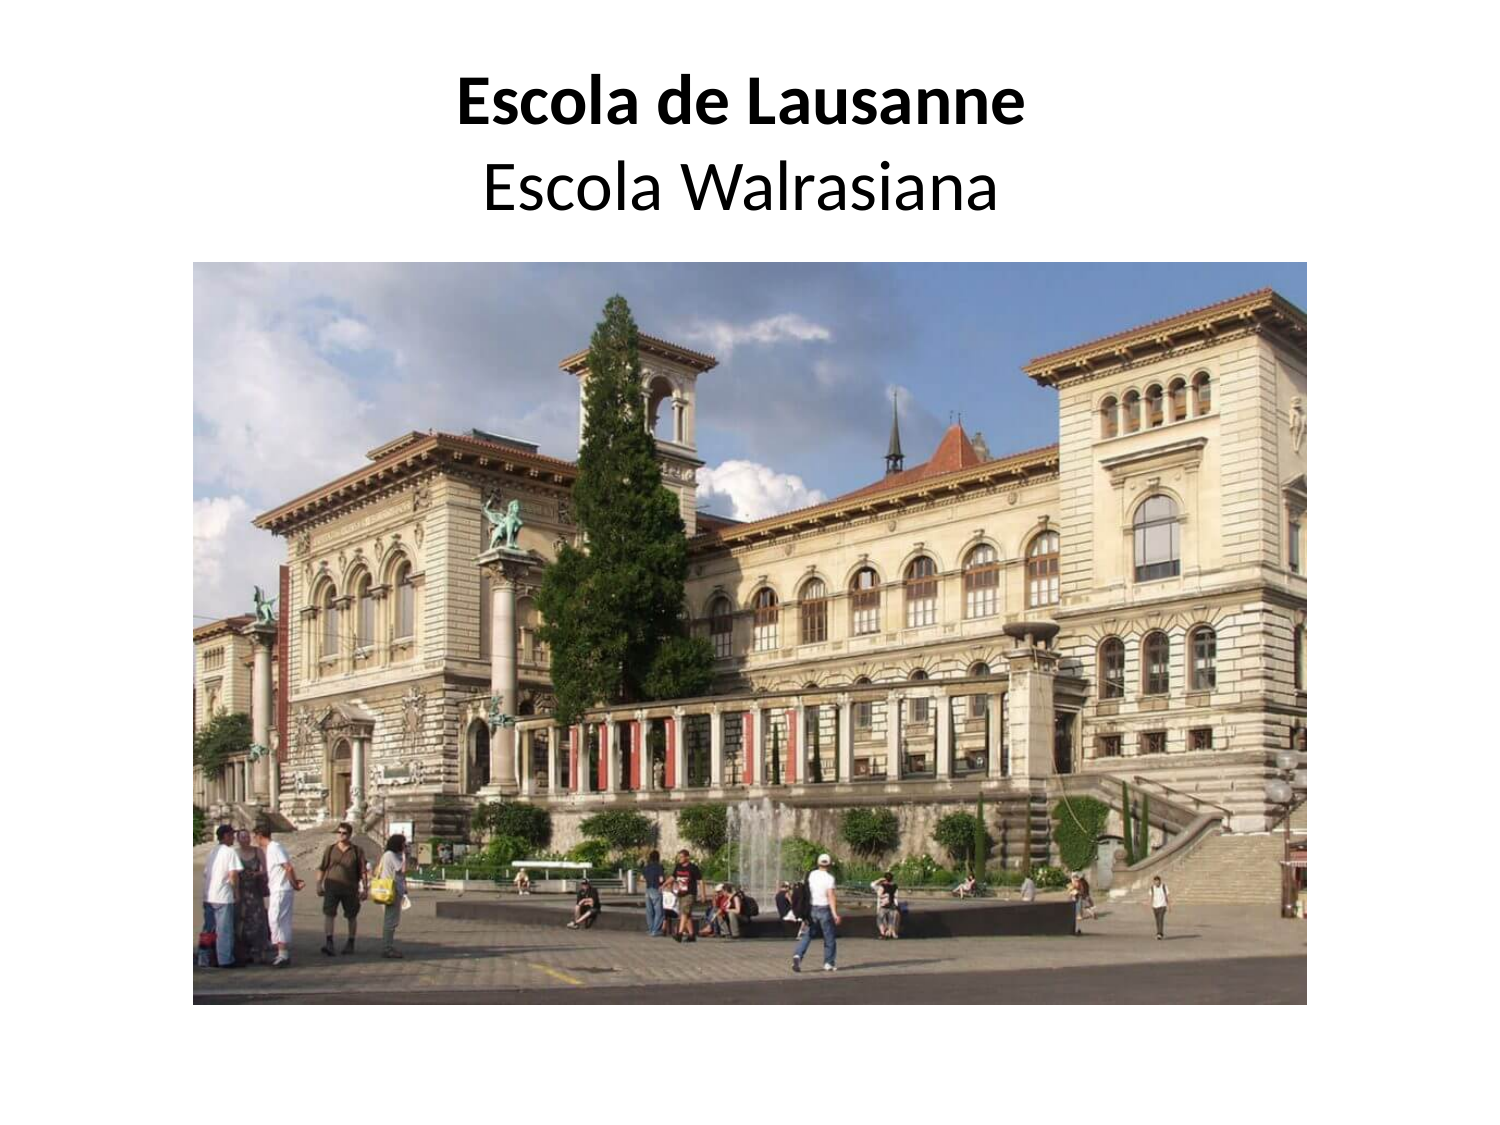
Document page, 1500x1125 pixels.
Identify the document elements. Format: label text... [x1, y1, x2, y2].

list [193, 262, 1307, 1006]
title Escola de Lausanne Escola Walrasiana [75, 45, 1425, 233]
